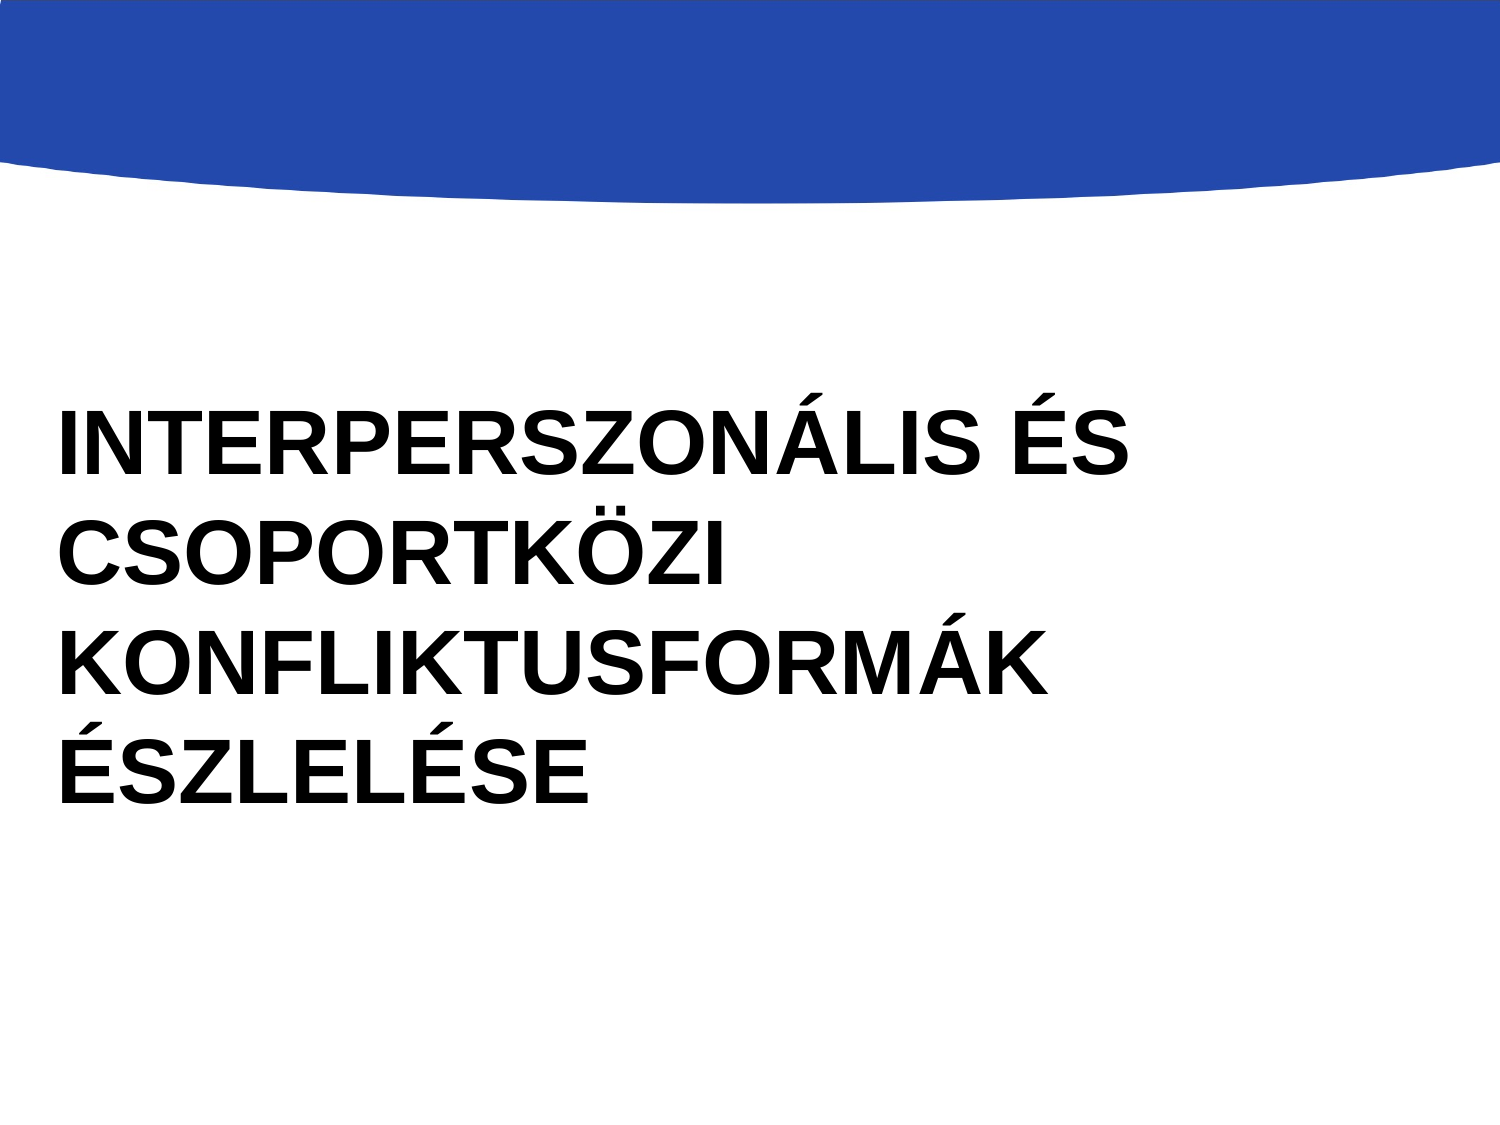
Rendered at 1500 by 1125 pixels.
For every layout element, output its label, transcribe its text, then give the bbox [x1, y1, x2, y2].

title Interperszonális és CSOPORTKÖZI KONFLIKTUSFORMÁK ÉSZLELÉSE [41, 375, 1463, 716]
picture [0, 0, 1500, 1125]
